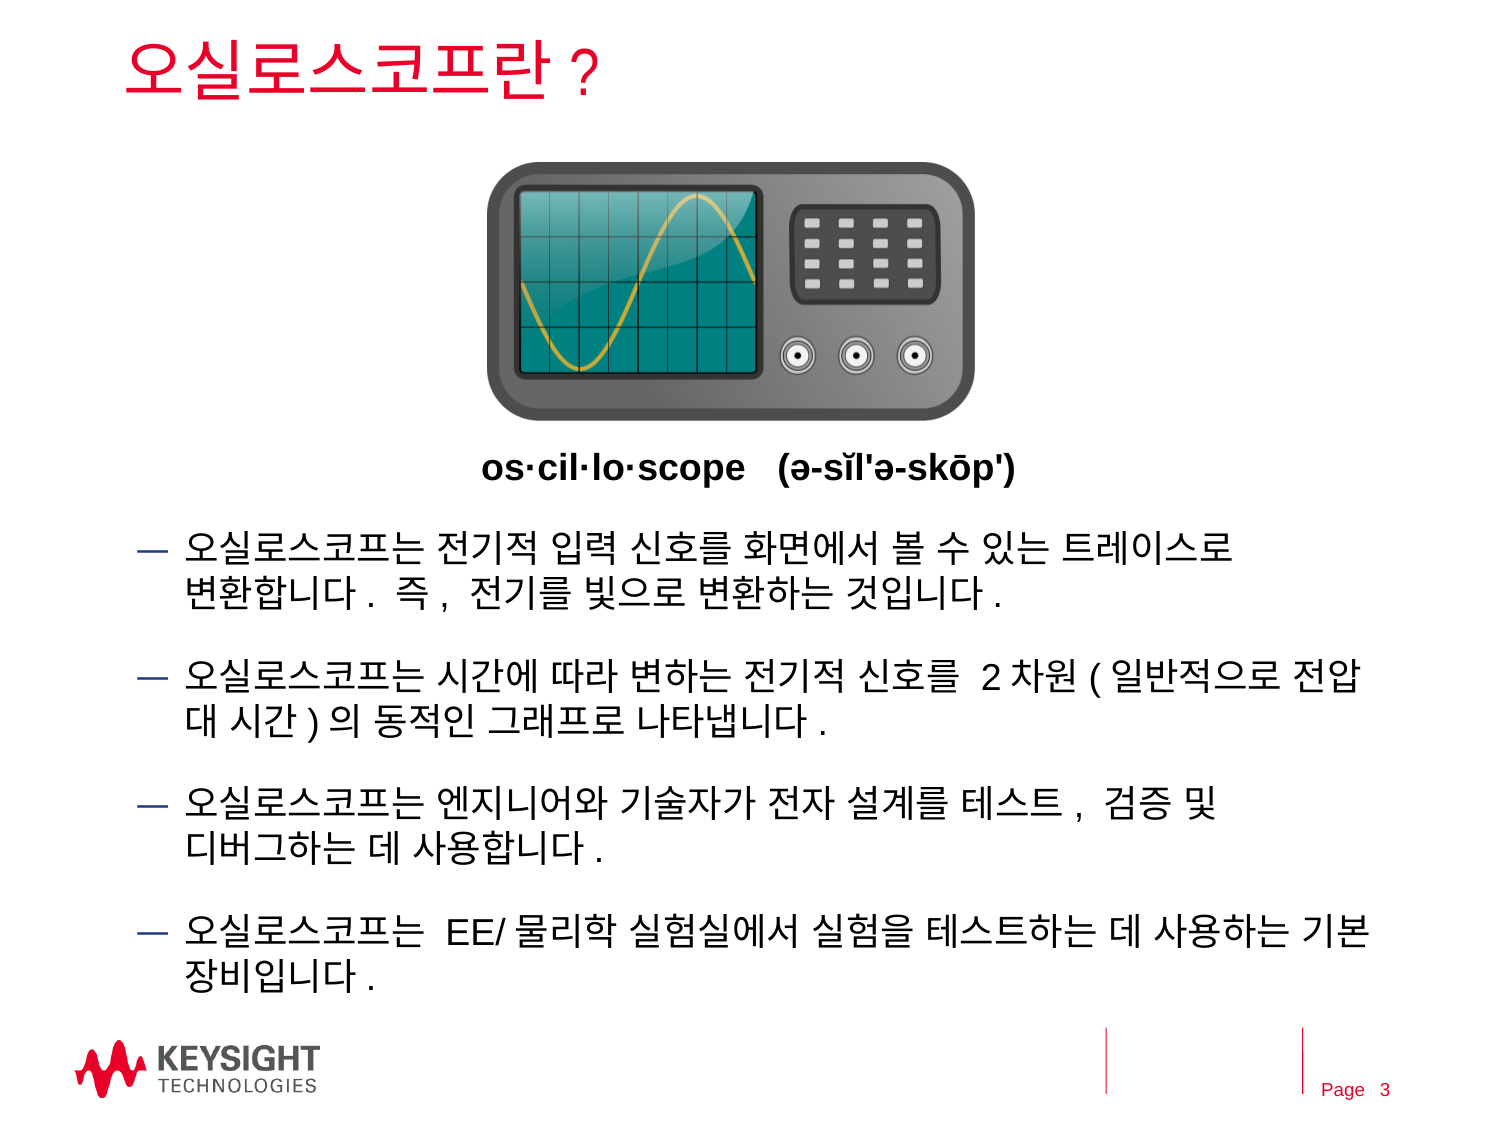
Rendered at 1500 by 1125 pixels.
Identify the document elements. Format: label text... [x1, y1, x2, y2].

list 오실로스코프는 전기적 입력 신호를 화면에서 볼 수 있는 트레이스로 변환합니다. 즉, 전기를 빛으로 변환하는 것입니다. 오실로스코프는 시간에 따라 변하는 전기적 신호를 2차원(일반적으로 전압 대 시간)의 동적인 그래프로 나타냅니다. 오실로스코프는 엔지니어와 기술자가 전자 설계를 테스트, 검증 및 디버그하는 데 사용합니다. 오실로스코프는 EE/물리학 실험실에서 실험을 테스트하는 데 사용하는 기본 장비입니다. [137, 525, 1400, 942]
picture [487, 162, 976, 421]
slide_number 3 [1379, 1065, 1425, 1100]
picture [73, 1040, 320, 1098]
title 오실로스코프란? [123, 24, 1304, 110]
text_box os·cil·lo·scope (ə-sĭl'ə-skōp') [466, 435, 1032, 496]
